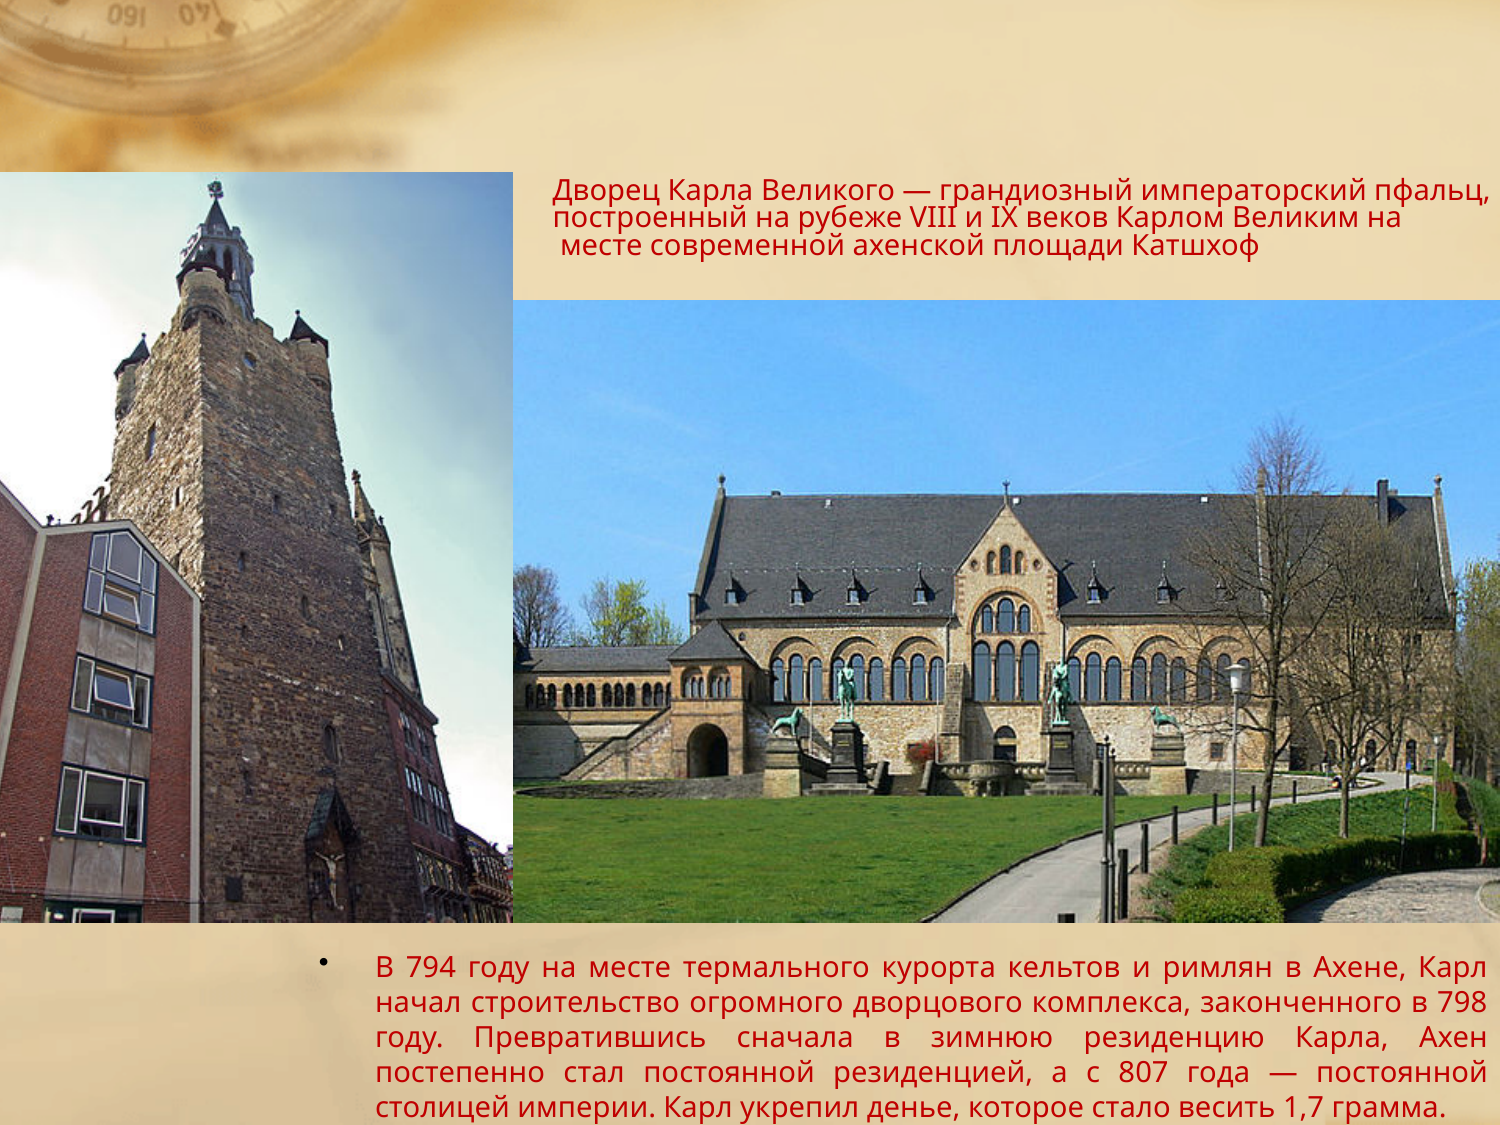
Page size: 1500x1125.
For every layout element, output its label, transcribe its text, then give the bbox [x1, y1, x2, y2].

list В 794 году на месте термального курорта кельтов и римлян в Ахене, Карл начал строительство огромного дворцового комплекса, законченного в 798 году. Превратившись сначала в зимнюю резиденцию Карла, Ахен постепенно стал постоянной резиденцией, а с 807 года — постоянной столицей империи. Карл укрепил денье, которое стало весить 1,7 грамма. [303, 940, 1500, 1125]
title Дворец Карла Великого — грандиозный императорский пфальц, построенный на рубеже VIII и IX веков Карлом Великим на месте современной ахенской площади Катшхоф [537, 76, 1500, 269]
picture [0, 0, 1500, 1125]
